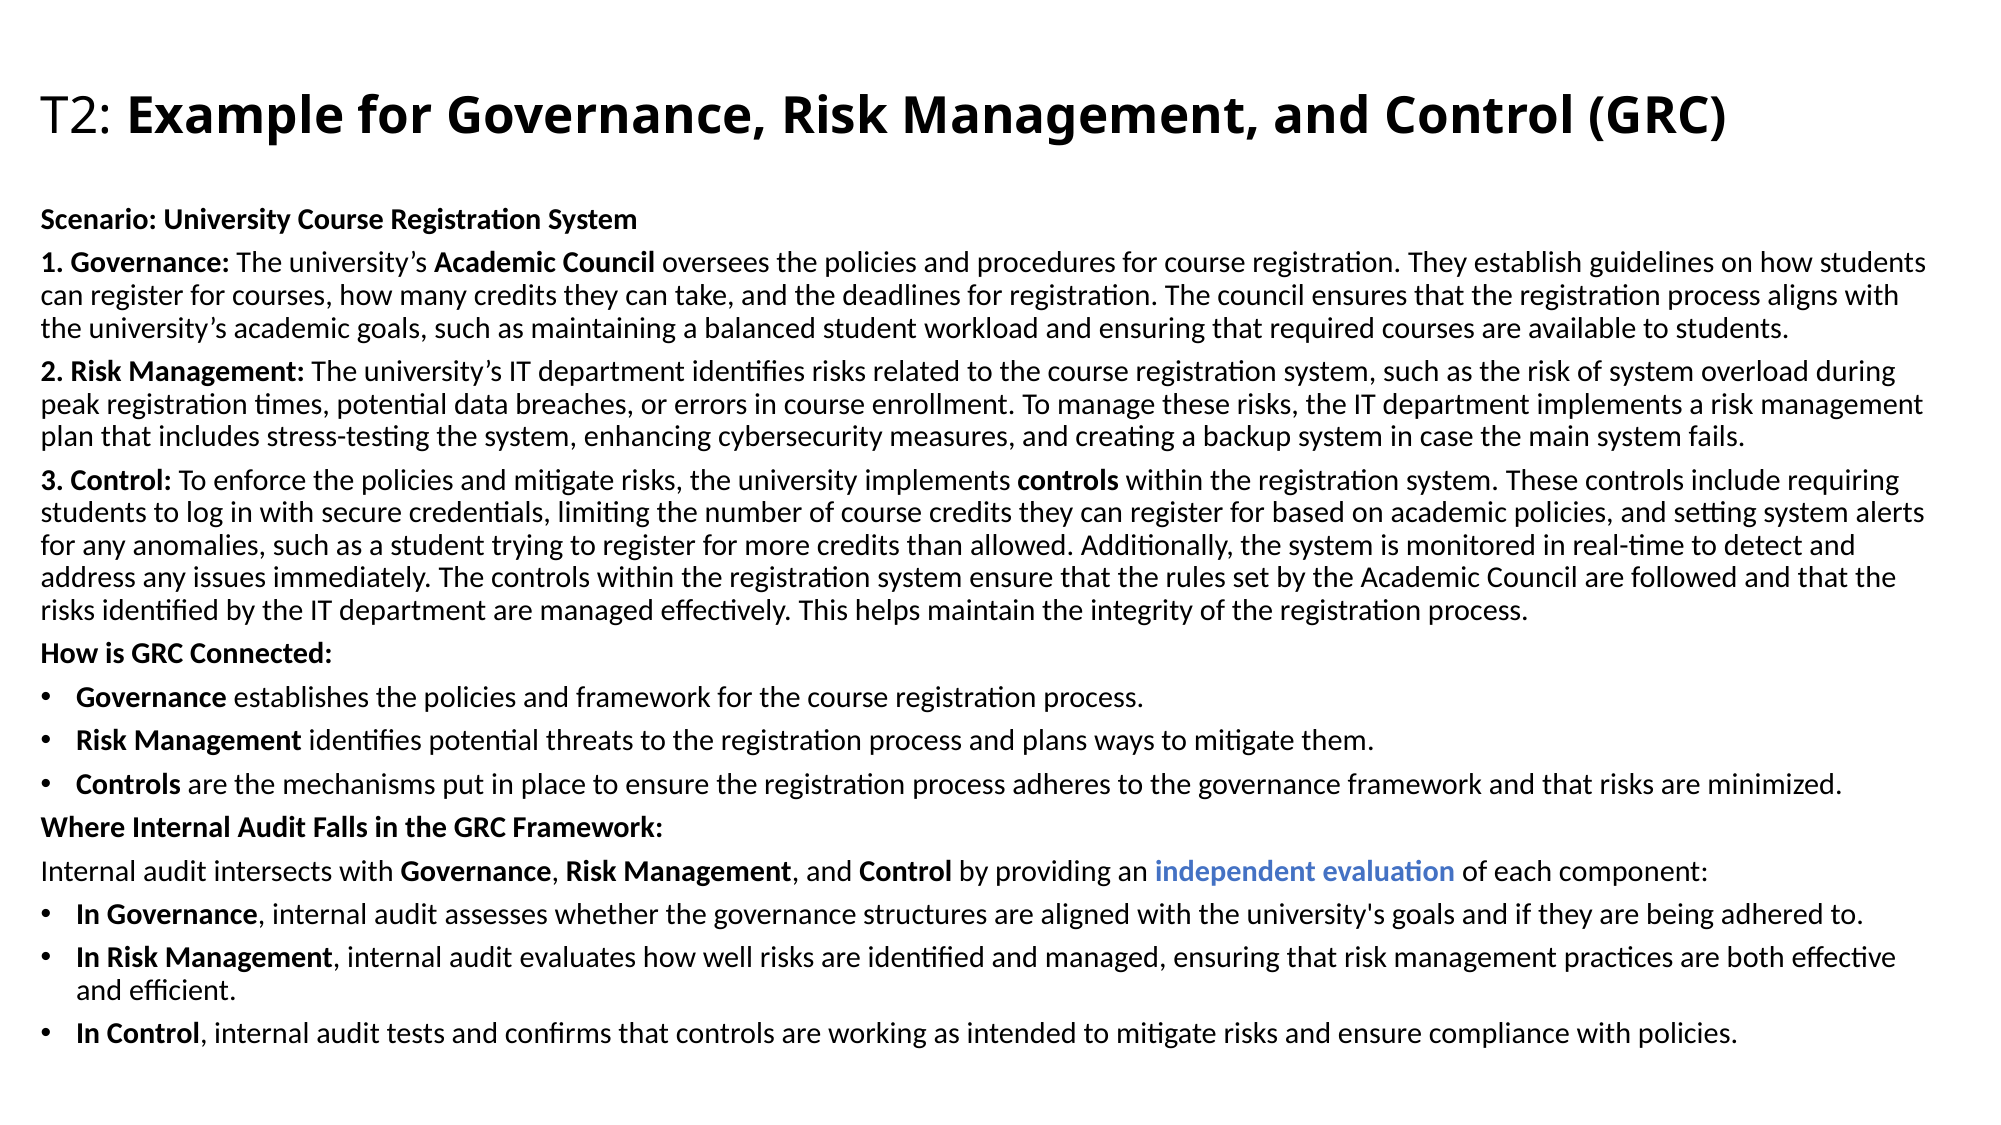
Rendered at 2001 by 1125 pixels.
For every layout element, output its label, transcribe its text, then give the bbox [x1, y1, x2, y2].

title T2: Example for Governance, Risk Management, and Control (GRC) [25, 59, 1751, 196]
list Scenario: University Course Registration System 1. Governance: The university’s Academic Council oversees the policies and procedures for course registration. They establish guidelines on how students can register for courses, how many credits they can take, and the deadlines for registration. The council ensures that the registration process aligns with the university’s academic goals, such as maintaining a balanced student workload and ensuring that required courses are available to students. 2. Risk Management: The university’s IT department identifies risks related to the course registration system, such as the risk of system overload during peak registration times, potential data breaches, or errors in course enrollment. To manage these risks, the IT department implements a risk management plan that includes stress-testing the system, enhancing cybersecurity measures, and creating a backup system in case the main system fails. 3. Control: To enforce the policies and mitigate risks, the university implements controls within the registration system. These controls include requiring students to log in with secure credentials, limiting the number of course credits they can register for based on academic policies, and setting system alerts for any anomalies, such as a student trying to register for more credits than allowed. Additionally, the system is monitored in real-time to detect and address any issues immediately. The controls within the registration system ensure that the rules set by the Academic Council are followed and that the risks identified by the IT department are managed effectively. This helps maintain the integrity of the registration process. How is GRC Connected: Governance establishes the policies and framework for the course registration process. Risk Management identifies potential threats to the registration process and plans ways to mitigate them. Controls are the mechanisms put in place to ensure the registration process adheres to the governance framework and that risks are minimized. Where Internal Audit Falls in the GRC Framework: Internal audit intersects with Governance, Risk Management, and Control by providing an independent evaluation of each component: In Governance, internal audit assesses whether the governance structures are aligned with the university's goals and if they are being adhered to. In Risk Management, internal audit evaluates how well risks are identified and managed, ensuring that risk management practices are both effective and efficient. In Control, internal audit tests and confirms that controls are working as intended to mitigate risks and ensure compliance with policies. [25, 196, 1961, 1104]
